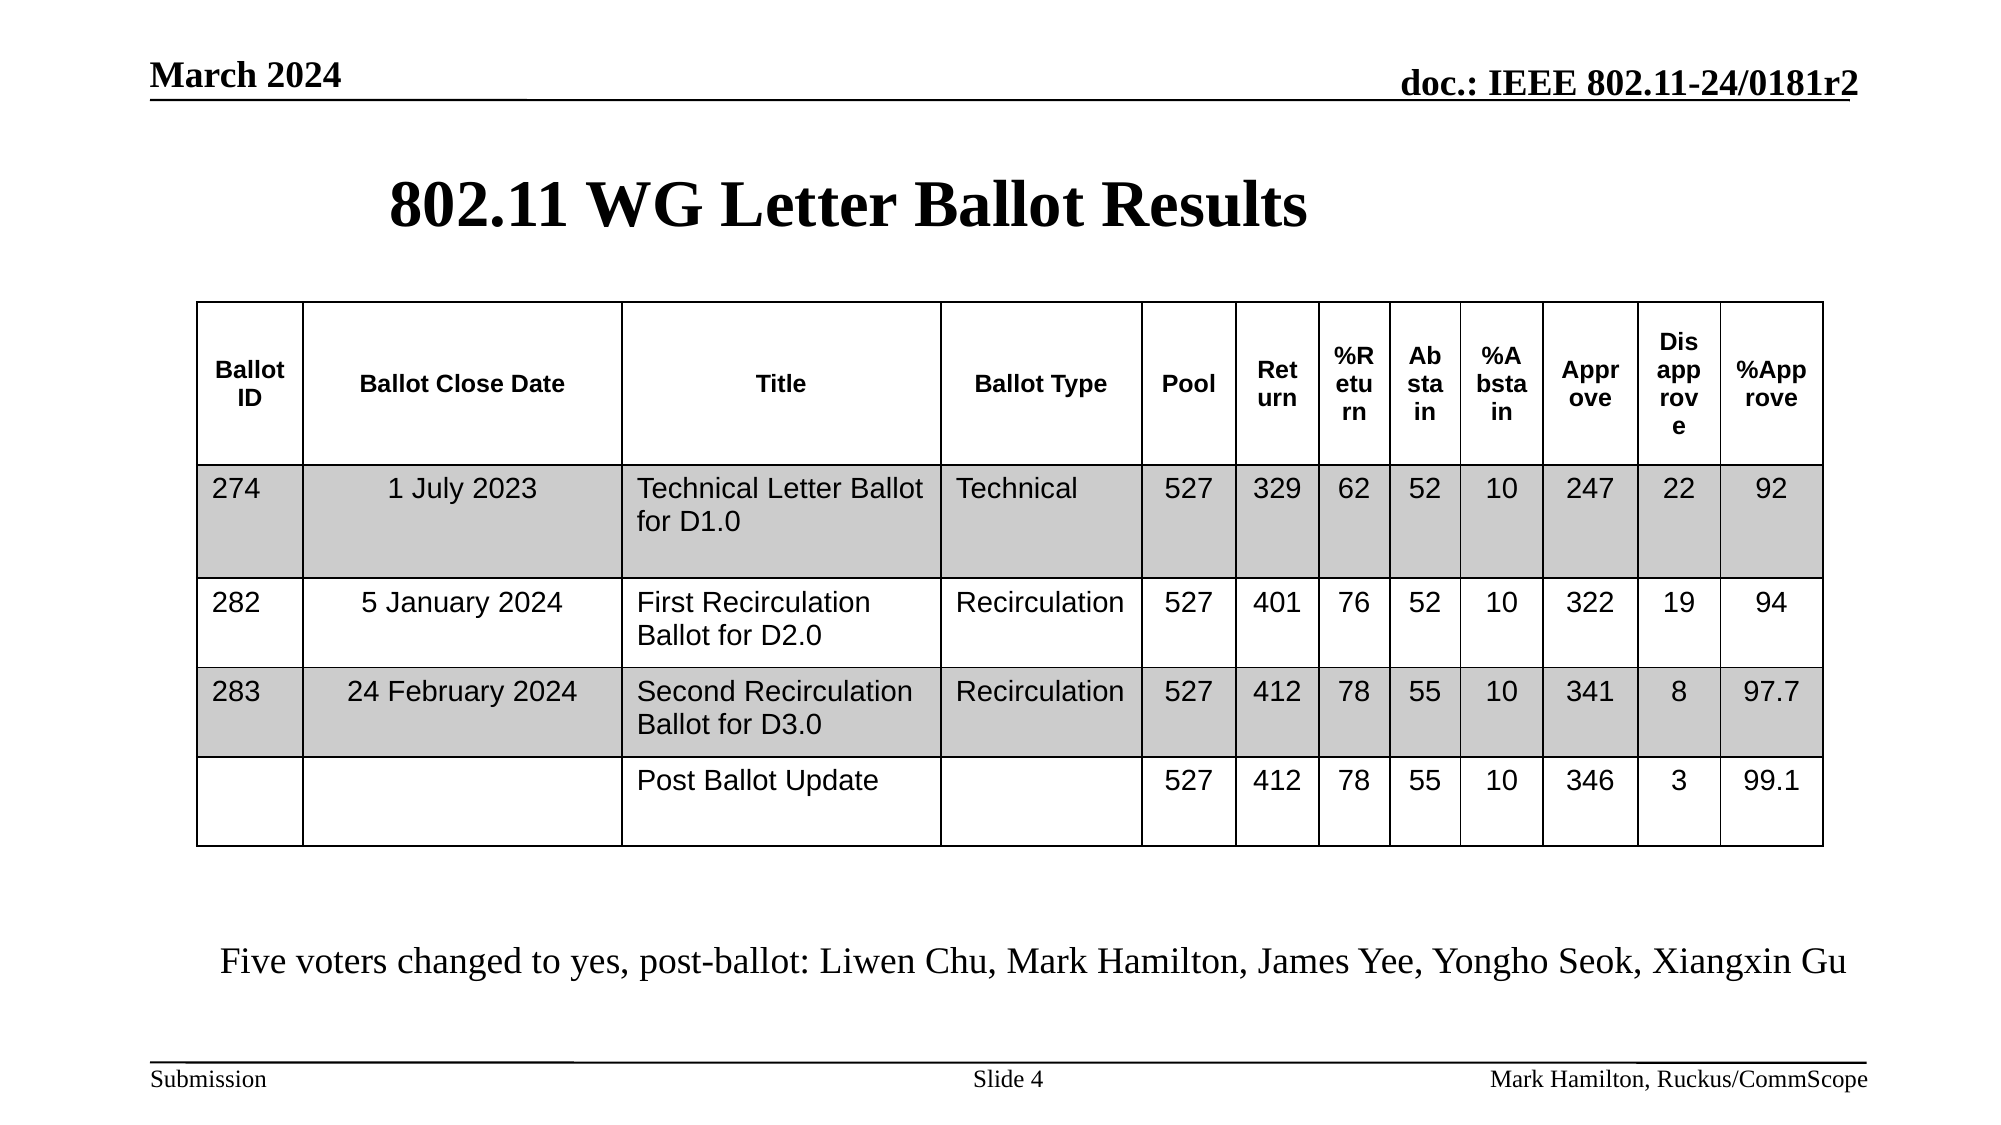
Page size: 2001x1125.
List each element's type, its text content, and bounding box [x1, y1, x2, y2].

table_cell 78 [1320, 758, 1389, 845]
title 802.11 WG Letter Ballot Results [0, 112, 1700, 288]
table_cell 10 [1461, 668, 1542, 756]
table_cell 1 July 2023 [304, 466, 621, 577]
table_header Disapprove [1639, 303, 1720, 464]
table_header Ballot ID [198, 303, 302, 464]
table_cell 3 [1639, 758, 1720, 845]
table_cell First Recirculation Ballot for D2.0 [623, 579, 940, 667]
table_header Pool [1143, 303, 1235, 464]
table_cell 24 February 2024 [304, 668, 621, 756]
table_header Ballot Close Date [304, 303, 621, 464]
table_cell 527 [1143, 466, 1235, 577]
table_header Abstain [1391, 303, 1460, 464]
table_cell 76 [1320, 579, 1389, 667]
table_header Title [623, 303, 940, 464]
slide_number Slide 4 [950, 1061, 1067, 1123]
table_cell 19 [1639, 579, 1720, 667]
table_cell 341 [1544, 668, 1637, 756]
table_cell Second Recirculation Ballot for D3.0 [623, 668, 940, 756]
table_cell 97.7 [1721, 668, 1822, 756]
table_header Return [1237, 303, 1318, 464]
table_cell 527 [1143, 758, 1235, 845]
table_cell [304, 758, 621, 845]
table_cell 8 [1639, 668, 1720, 756]
table_cell Technical [942, 466, 1141, 577]
table_cell 283 [198, 668, 302, 756]
table_cell 55 [1391, 668, 1460, 756]
table_cell 5 January 2024 [304, 579, 621, 667]
table_cell 55 [1391, 758, 1460, 845]
table_cell 346 [1544, 758, 1637, 845]
table_cell 52 [1391, 466, 1460, 577]
table_cell 527 [1143, 579, 1235, 667]
table_cell 282 [198, 579, 302, 667]
table_cell Post Ballot Update [623, 758, 940, 845]
table_cell 10 [1461, 758, 1542, 845]
table_cell 62 [1320, 466, 1389, 577]
table_cell 401 [1237, 579, 1318, 667]
table_cell 10 [1461, 579, 1542, 667]
table_cell 22 [1639, 466, 1720, 577]
table_cell 99.1 [1721, 758, 1822, 845]
table_cell 412 [1237, 758, 1318, 845]
table_cell 94 [1721, 579, 1822, 667]
table_cell 247 [1544, 466, 1637, 577]
table_header %Abstain [1461, 303, 1542, 464]
table_cell Technical Letter Ballot for D1.0 [623, 466, 940, 577]
table_cell 274 [198, 466, 302, 577]
table_header %Return [1320, 303, 1389, 464]
table_cell 412 [1237, 668, 1318, 756]
table_cell Recirculation [942, 668, 1141, 756]
table_cell 78 [1320, 668, 1389, 756]
table_header Approve [1544, 303, 1637, 464]
table_header Ballot Type [942, 303, 1141, 464]
table_cell 52 [1391, 579, 1460, 667]
table_cell Recirculation [942, 579, 1141, 667]
table_cell 527 [1143, 668, 1235, 756]
table_cell 322 [1544, 579, 1637, 667]
footer Mark Hamilton, Ruckus/CommScope [1171, 1061, 1869, 1093]
table_header %Approve [1721, 303, 1822, 464]
table_cell 329 [1237, 466, 1318, 577]
table_cell 10 [1461, 466, 1542, 577]
table_cell 92 [1721, 466, 1822, 577]
table_cell [942, 758, 1141, 845]
table_cell [198, 758, 302, 845]
text_box Five voters changed to yes, post-ballot: Liwen Chu, Mark Hamilton, James Yee, Yongho Seok, Xiangxin Gu [205, 928, 1864, 989]
